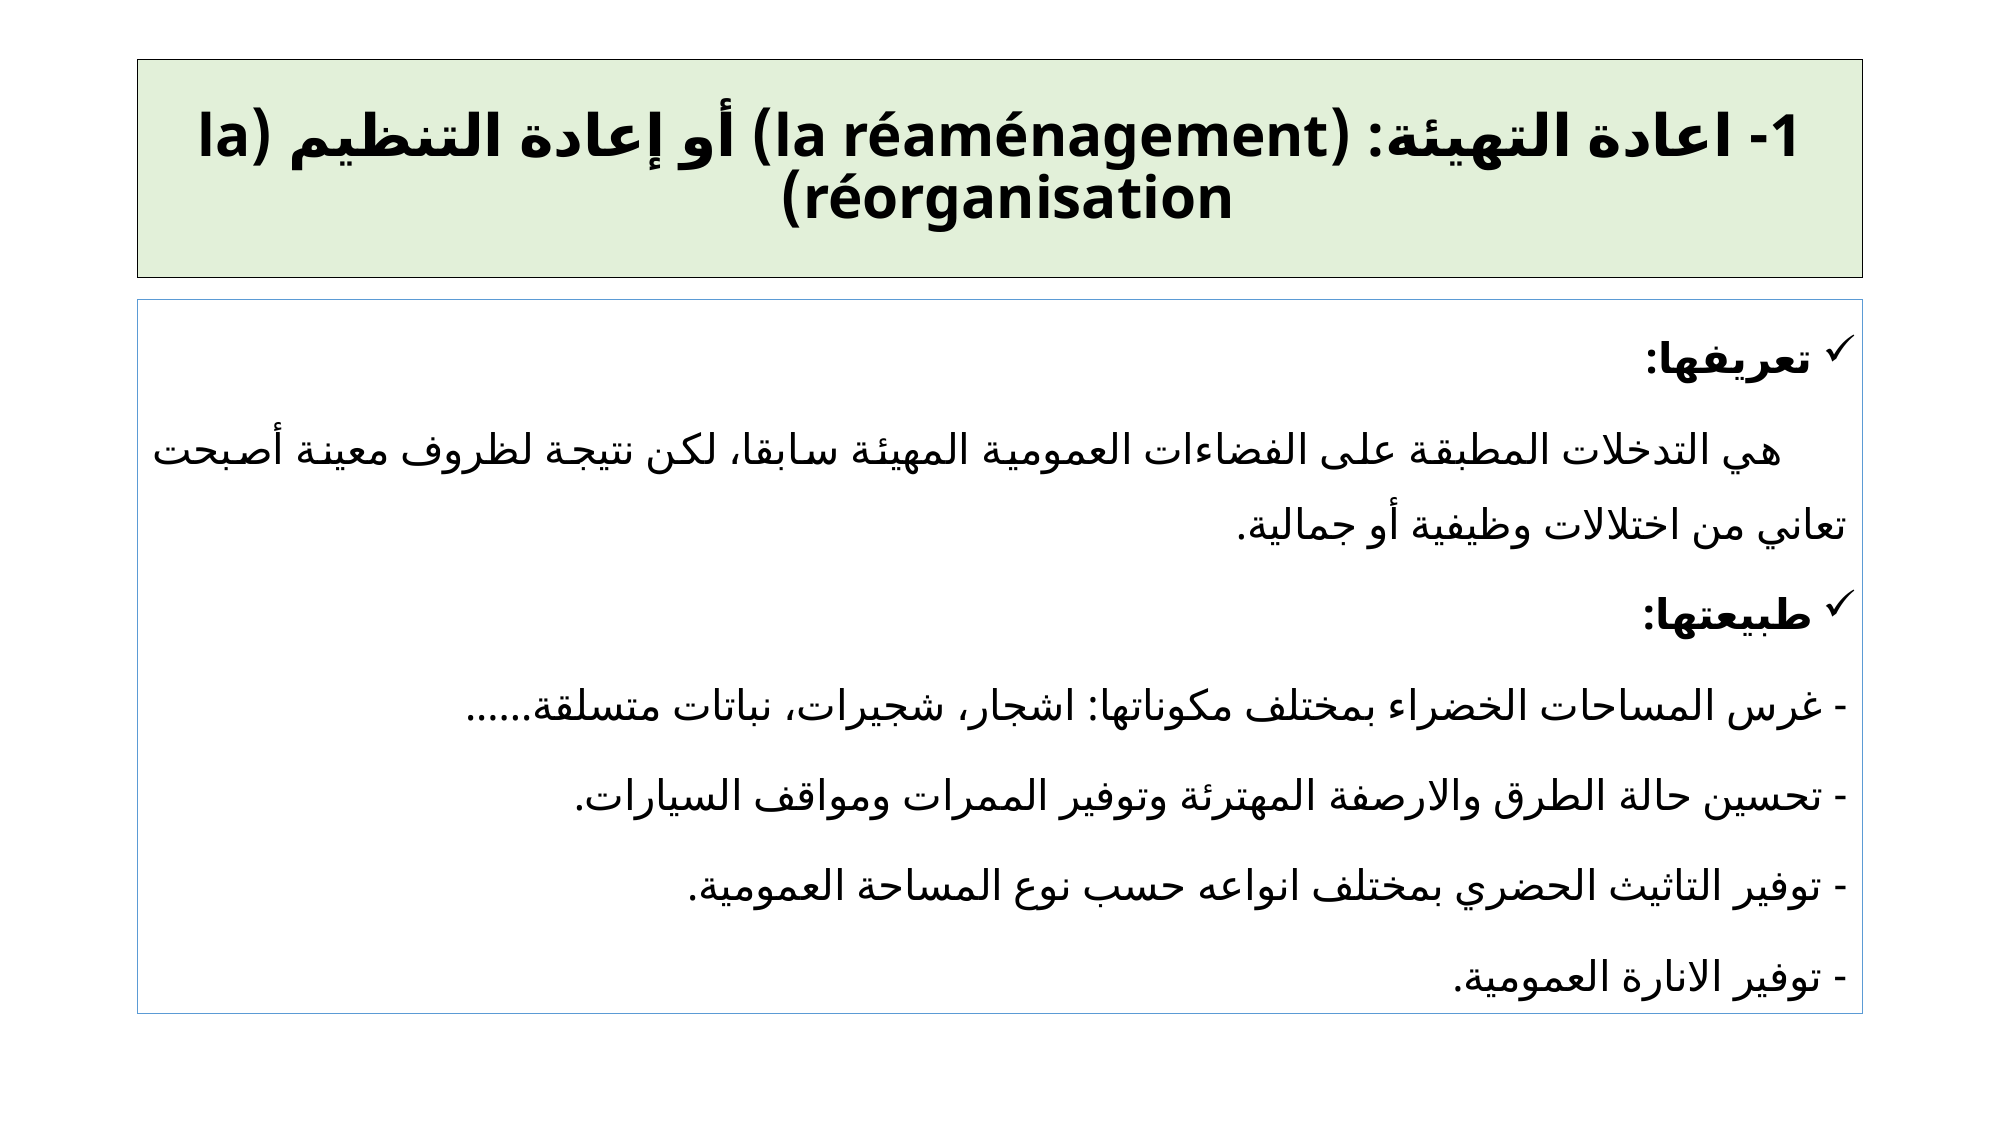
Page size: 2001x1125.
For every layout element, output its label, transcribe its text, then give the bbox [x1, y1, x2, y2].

title 1- اعادة التهيئة: (la réaménagement) أو إعادة التنظيم (la réorganisation) [137, 59, 1863, 278]
list تعريفها: هي التدخلات المطبقة على الفضاءات العمومية المهيئة سابقا، لكن نتيجة لظروف معينة أصبحت تعاني من اختلالات وظيفية أو جمالية. طبيعتها: - غرس المساحات الخضراء بمختلف مكوناتها: اشجار، شجيرات، نباتات متسلقة...... - تحسين حالة الطرق والارصفة المهترئة وتوفير الممرات ومواقف السيارات. - توفير التاثيث الحضري بمختلف انواعه حسب نوع المساحة العمومية. - توفير الانارة العمومية. [137, 299, 1863, 1014]
